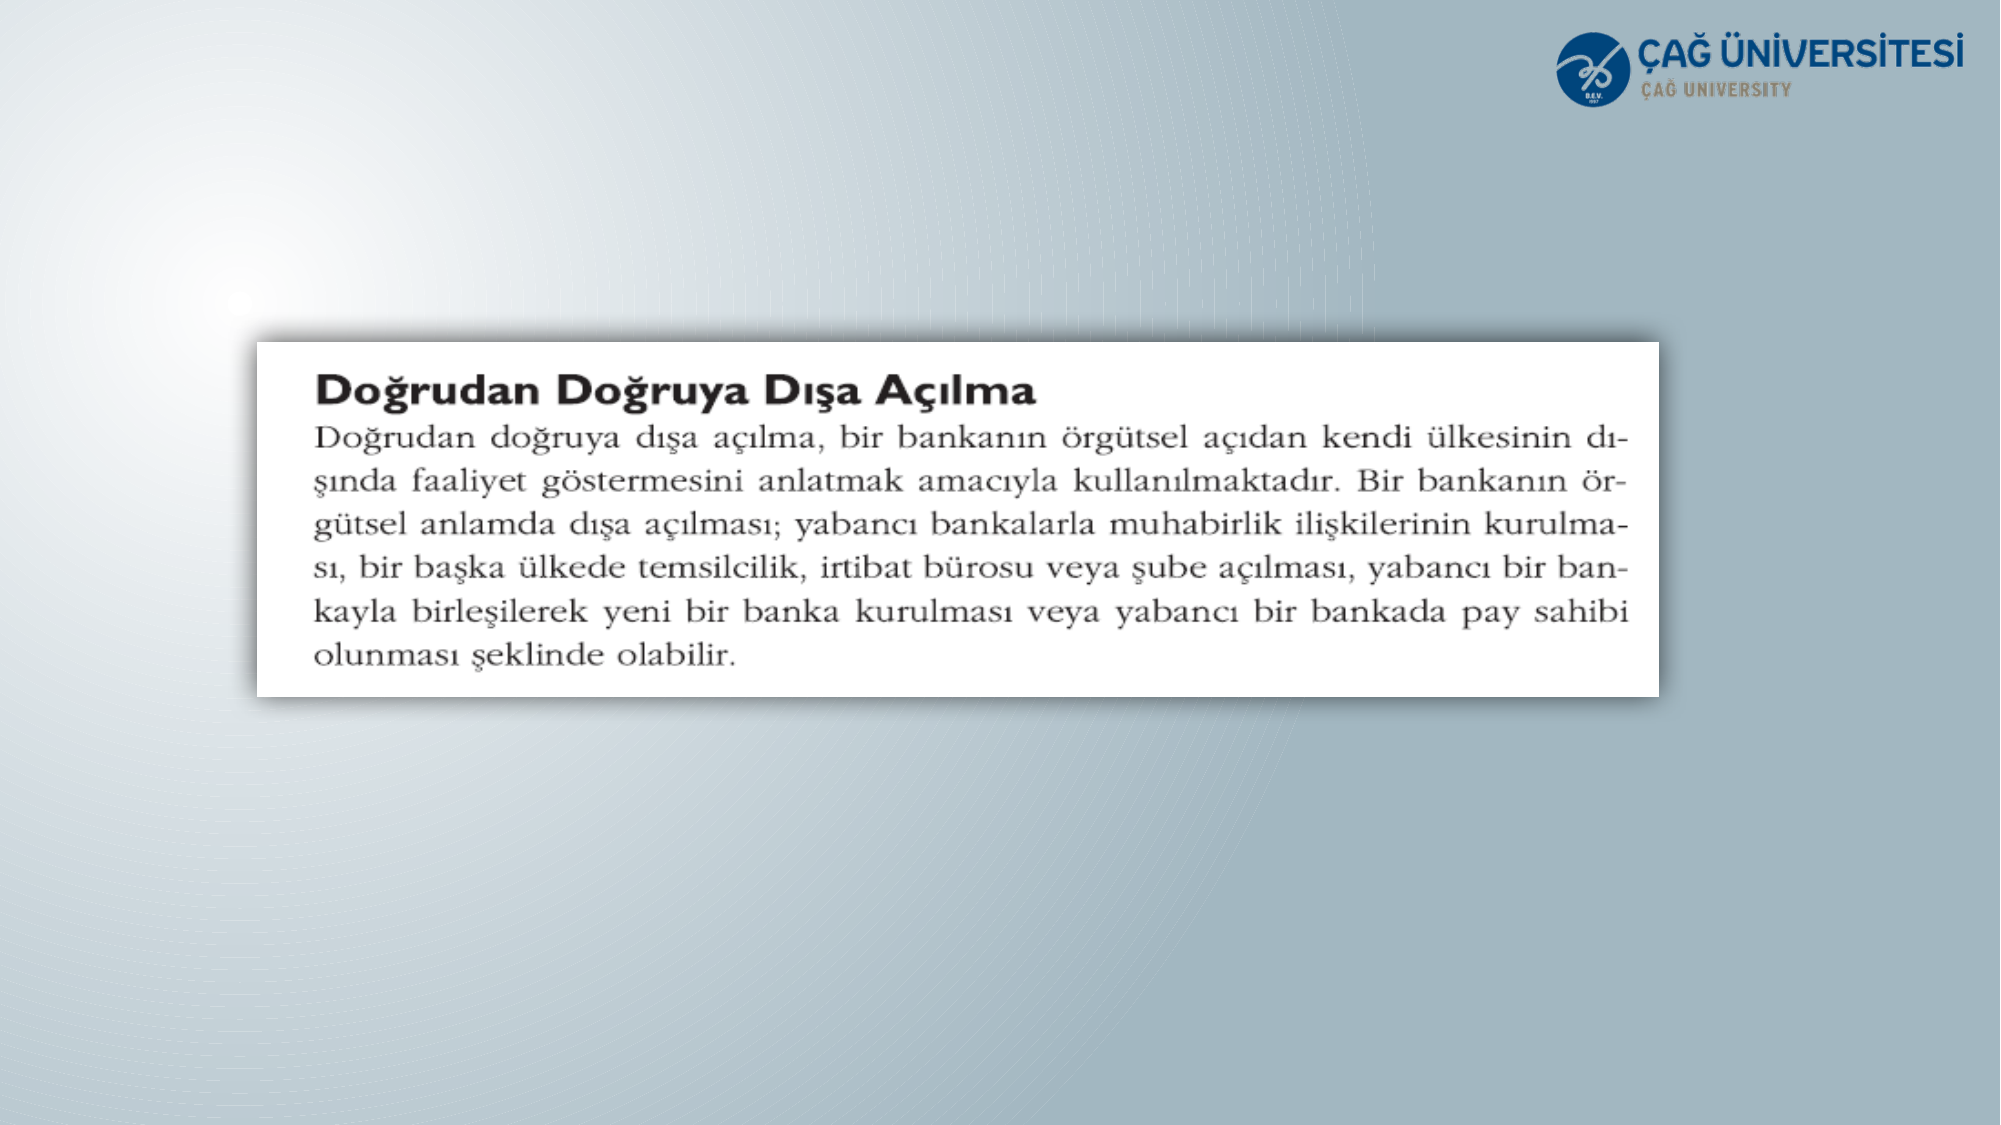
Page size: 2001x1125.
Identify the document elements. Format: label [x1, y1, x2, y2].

picture [1550, 23, 1972, 119]
picture [257, 342, 1659, 697]
